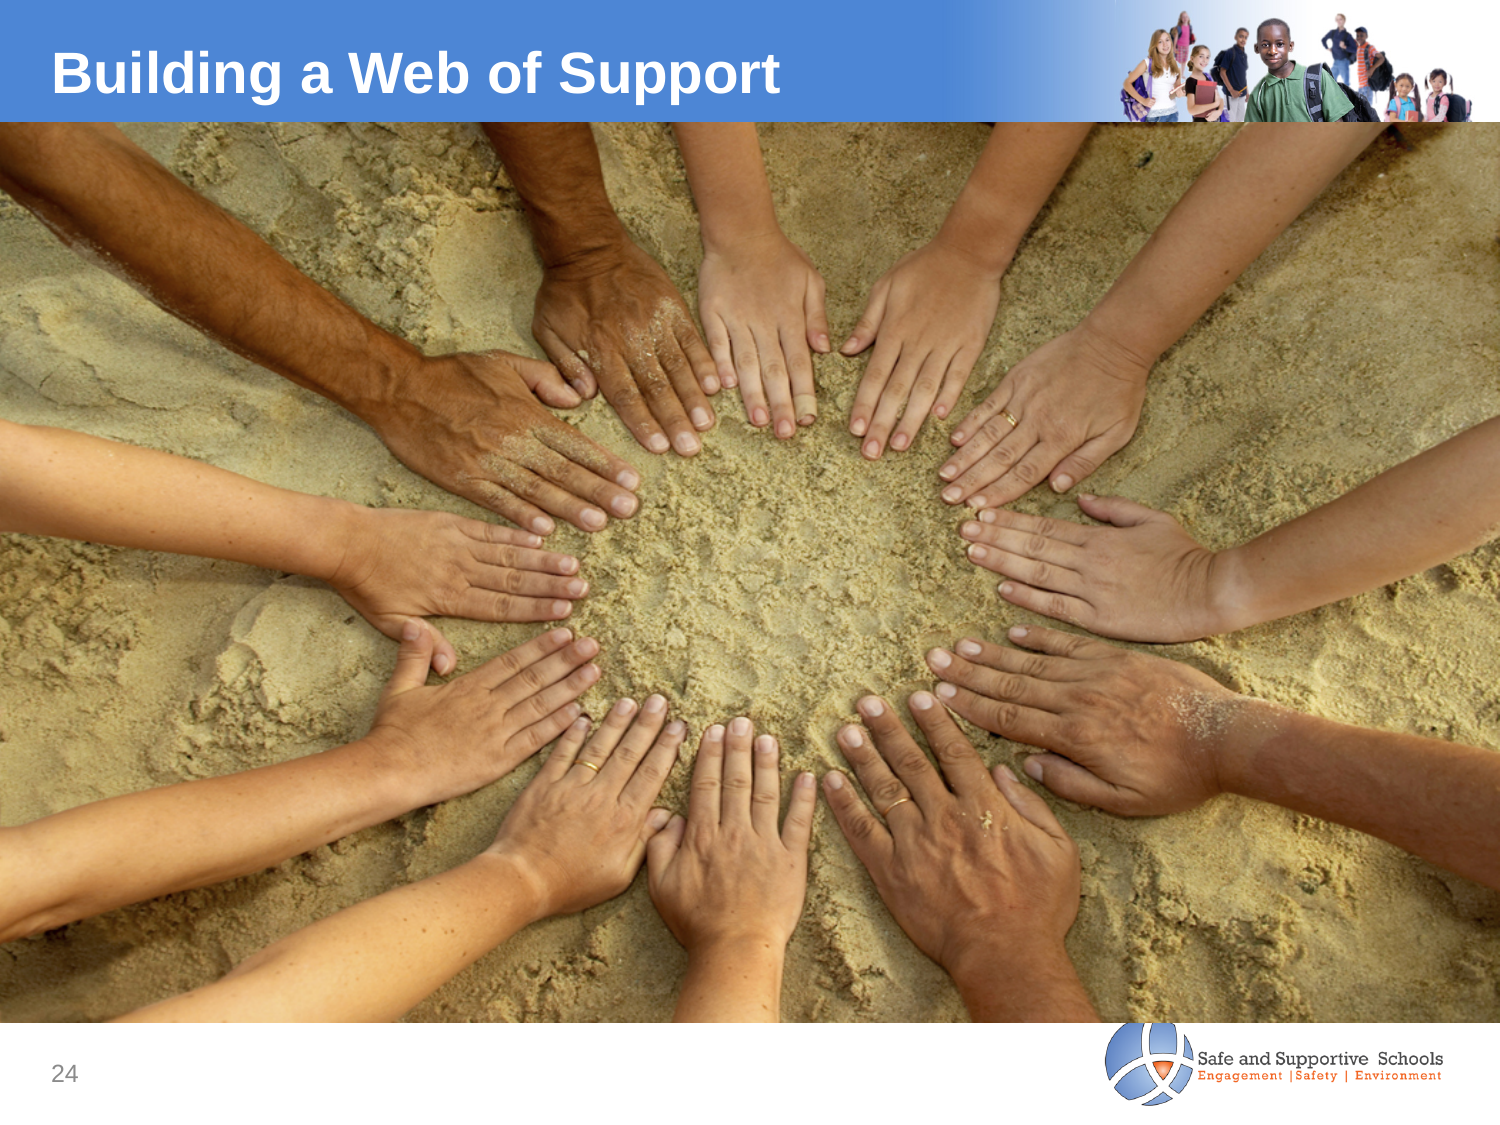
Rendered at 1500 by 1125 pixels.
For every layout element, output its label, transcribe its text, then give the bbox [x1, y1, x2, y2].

picture [0, 0, 1500, 1125]
title Building a Web of Support [51, 23, 1122, 122]
